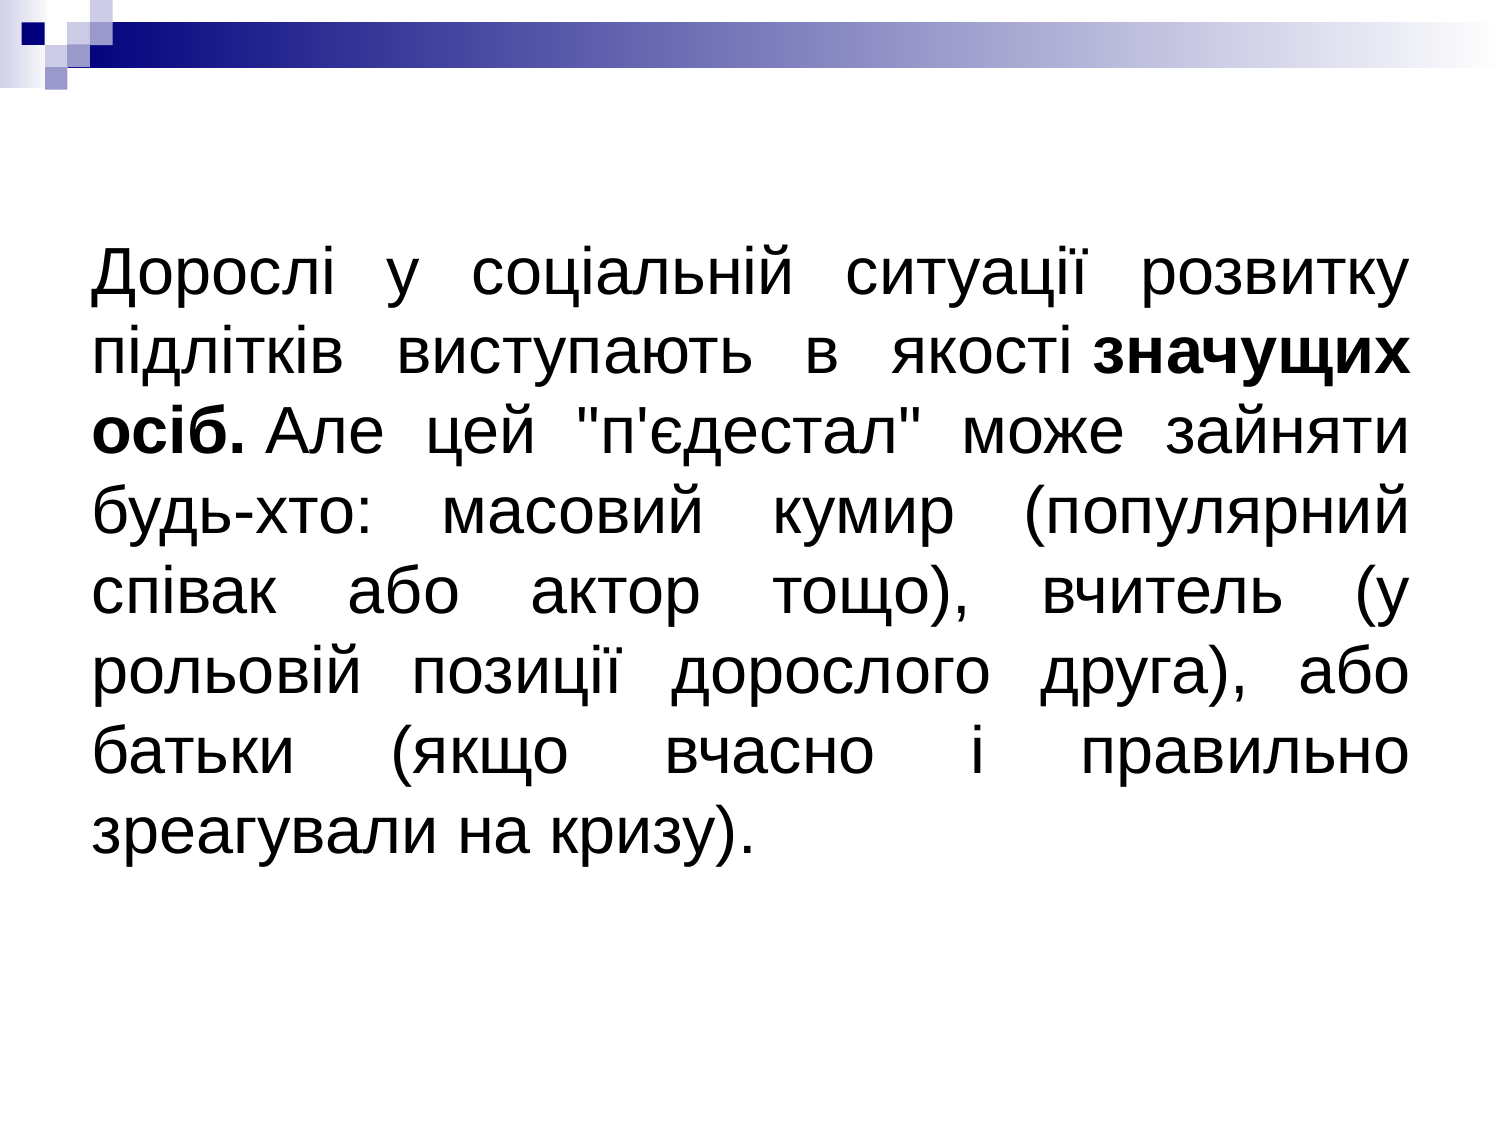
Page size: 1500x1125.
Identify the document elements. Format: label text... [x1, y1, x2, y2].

list Дорослі у соціальній ситуації розвитку підлітків виступають в якості значущих осіб. Але цей "п'єдестал" може зайняти будь-хто: масовий кумир (популярний співак або актор тощо), вчитель (у рольовій позиції дорослого друга), або батьки (якщо вчасно і правильно зреагували на кризу). [76, 219, 1427, 941]
